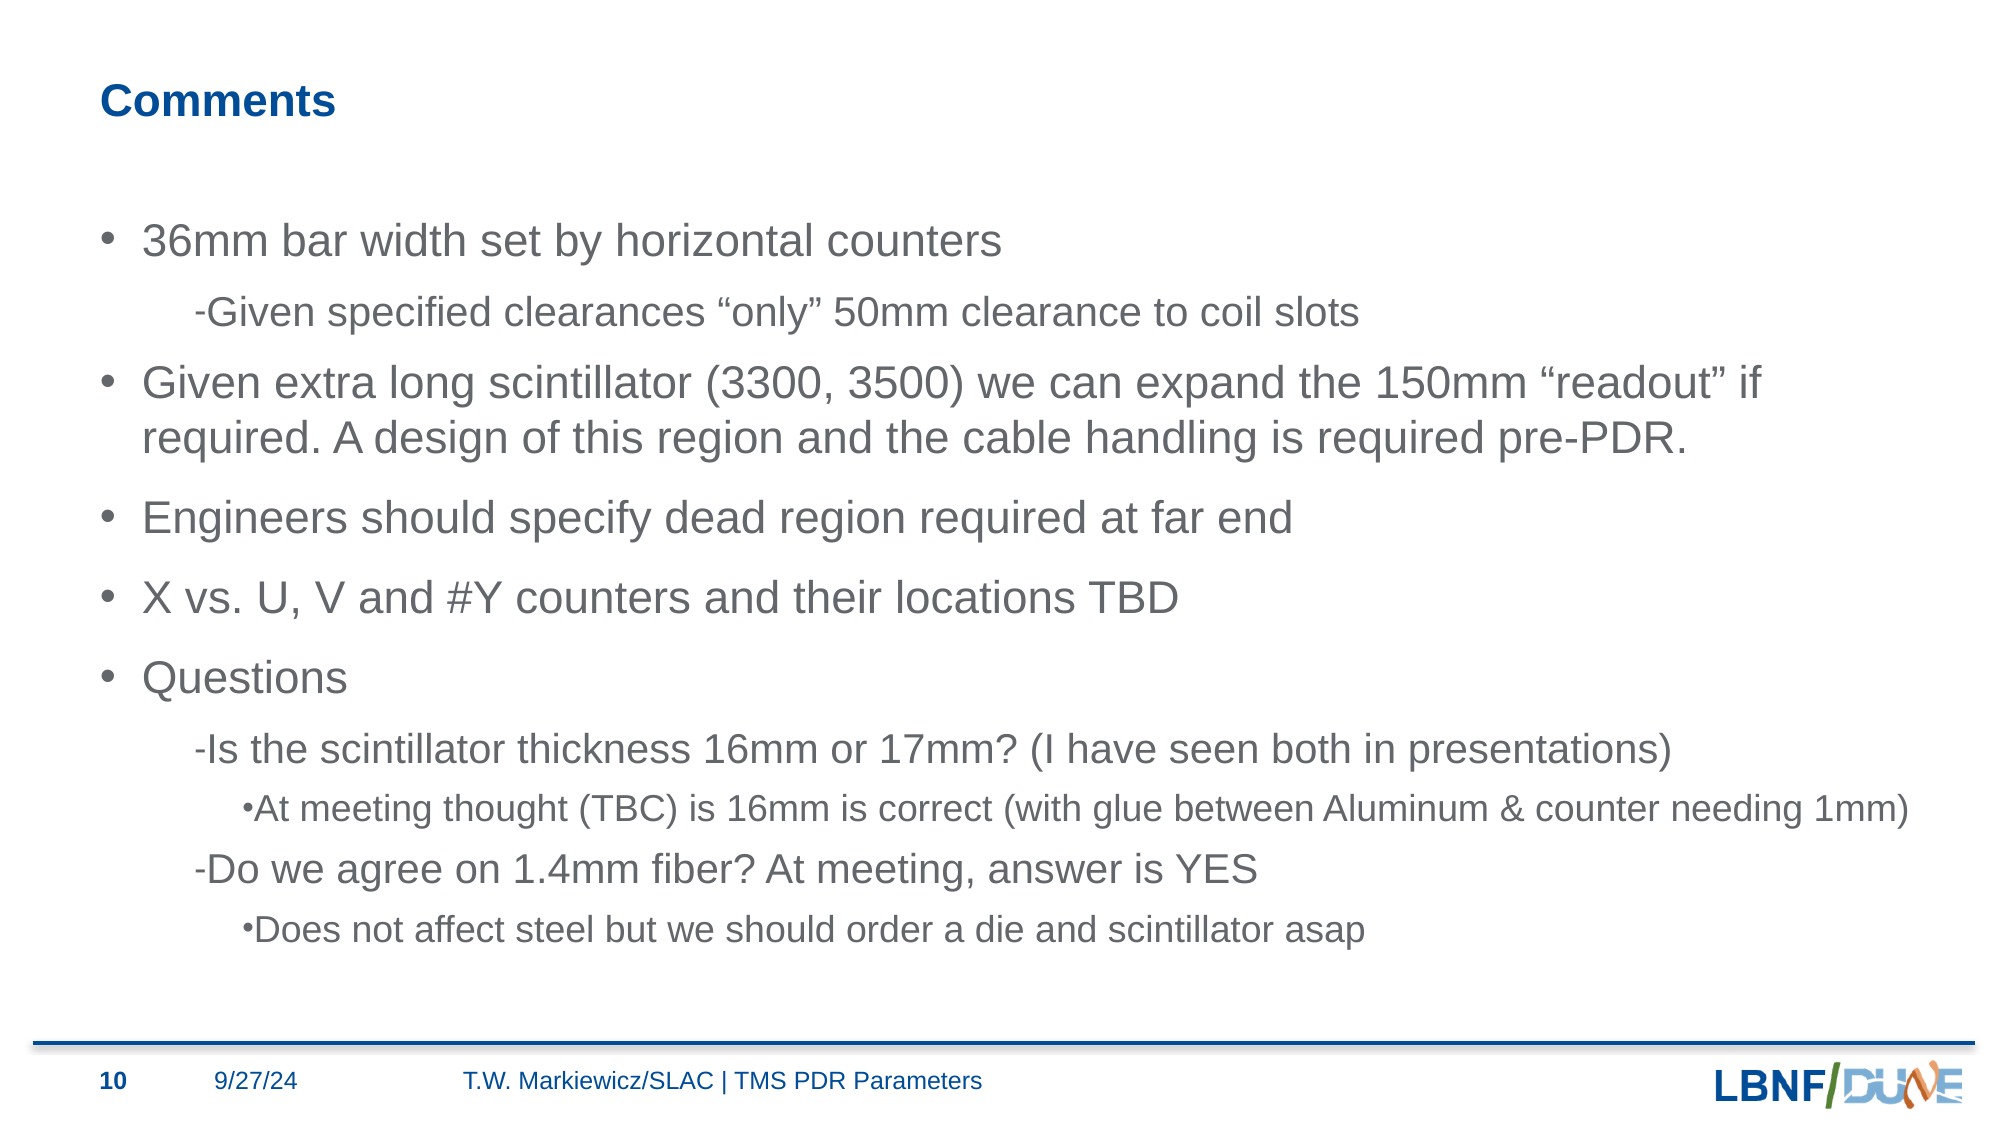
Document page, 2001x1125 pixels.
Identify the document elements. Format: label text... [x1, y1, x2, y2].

slide_number 10 [99, 1064, 215, 1096]
title Comments [99, 70, 1914, 165]
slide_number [215, 1064, 462, 1096]
picture [1712, 1058, 1962, 1110]
footer T.W. Markiewicz/SLAC | TMS PDR Parameters [462, 1064, 1692, 1096]
list 36mm bar width set by horizontal counters Given specified clearances “only” 50mm clearance to coil slots Given extra long scintillator (3300, 3500) we can expand the 150mm “readout” if required. A design of this region and the cable handling is required pre-PDR. Engineers should specify dead region required at far end X vs. U, V and #Y counters and their locations TBD Questions Is the scintillator thickness 16mm or 17mm? (I have seen both in presentations) At meeting thought (TBC) is 16mm is correct (with glue between Aluminum & counter needing 1mm) Do we agree on 1.4mm fiber? At meeting, answer is YES Does not affect steel but we should order a die and scintillator asap [99, 203, 1914, 999]
